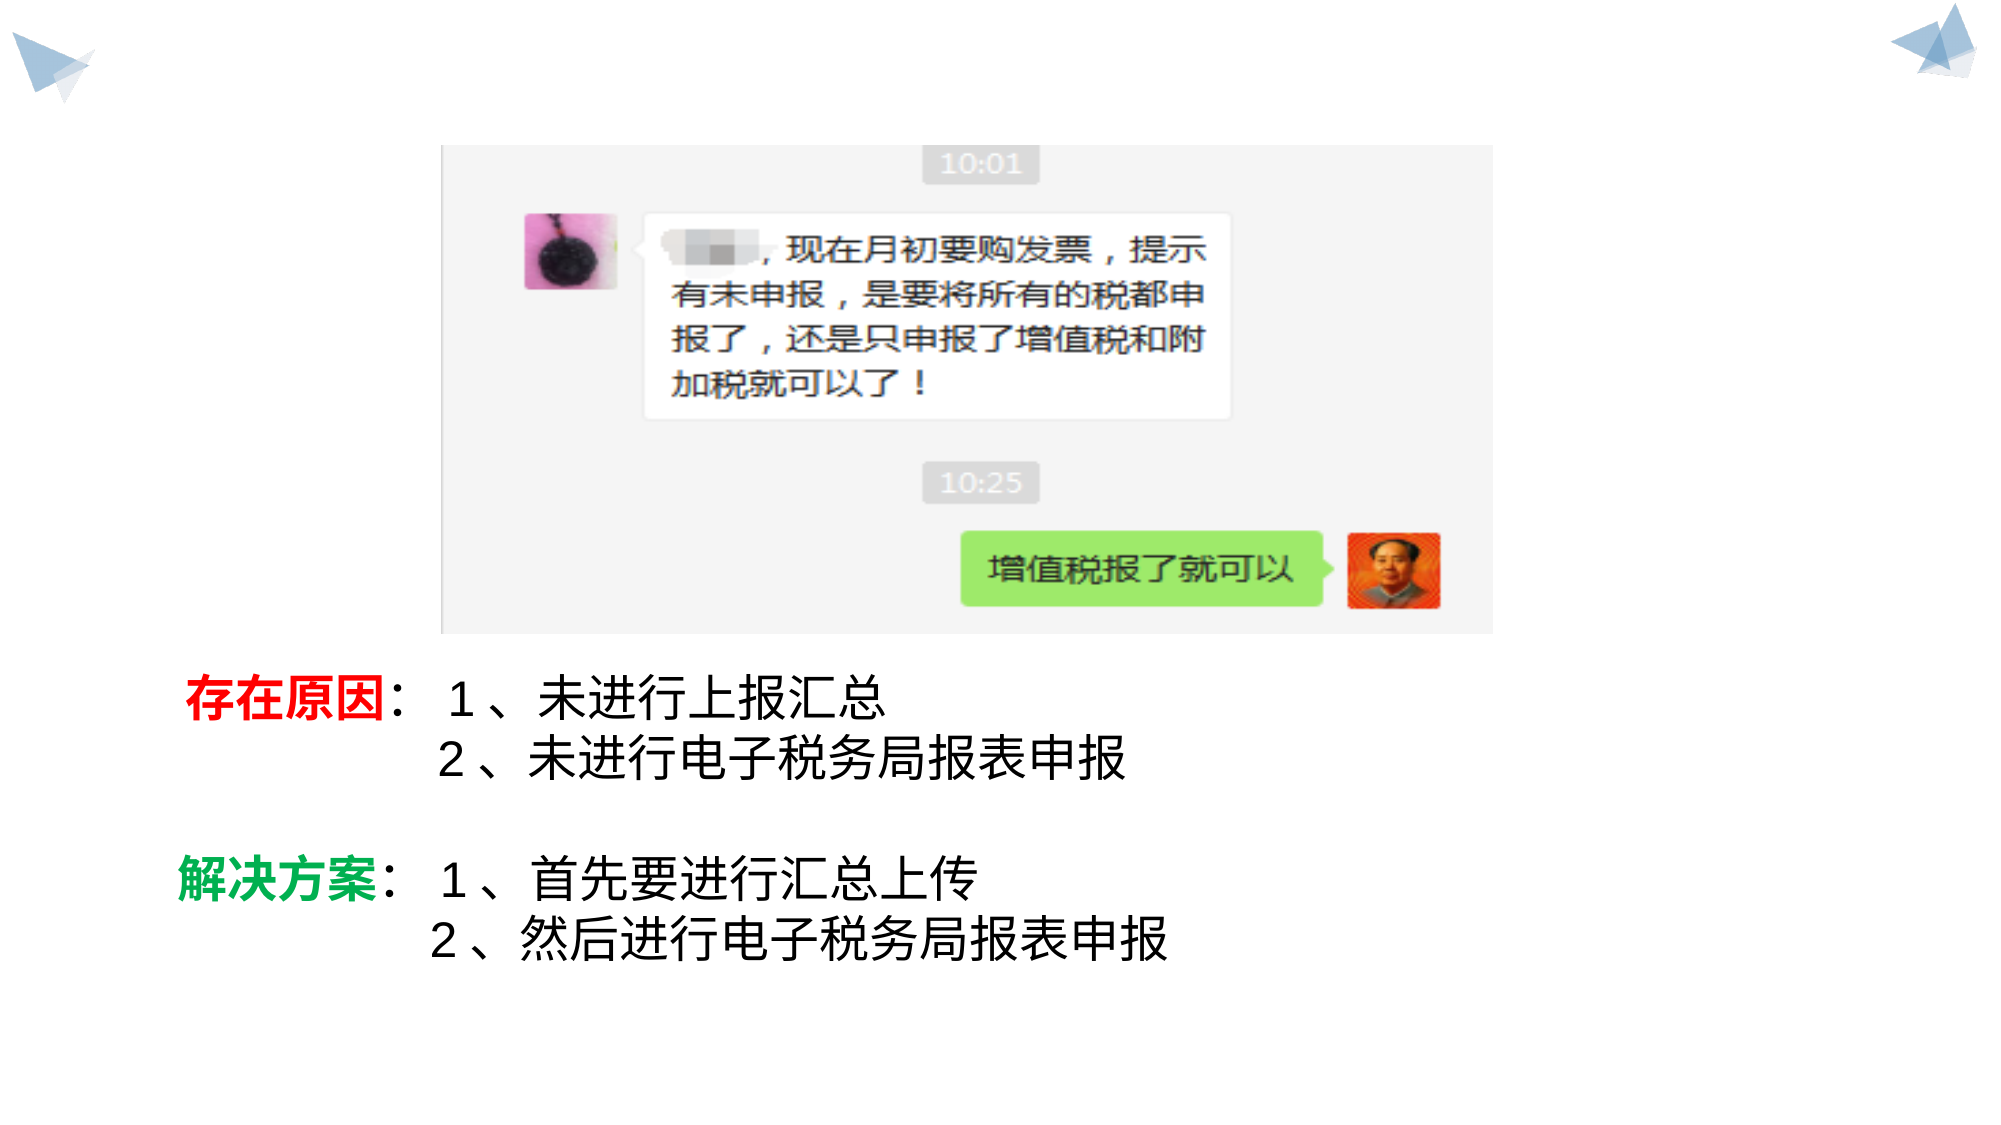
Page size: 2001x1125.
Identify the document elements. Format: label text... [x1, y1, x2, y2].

text_box 存在原因：1、未进行上报汇总 2、未进行电子税务局报表申报 [170, 658, 1830, 794]
text_box 解决方案：1、首先要进行汇总上传 2、然后进行电子税务局报表申报 [162, 840, 1822, 975]
picture [0, 0, 119, 112]
picture [1881, 0, 2000, 101]
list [440, 145, 1493, 634]
